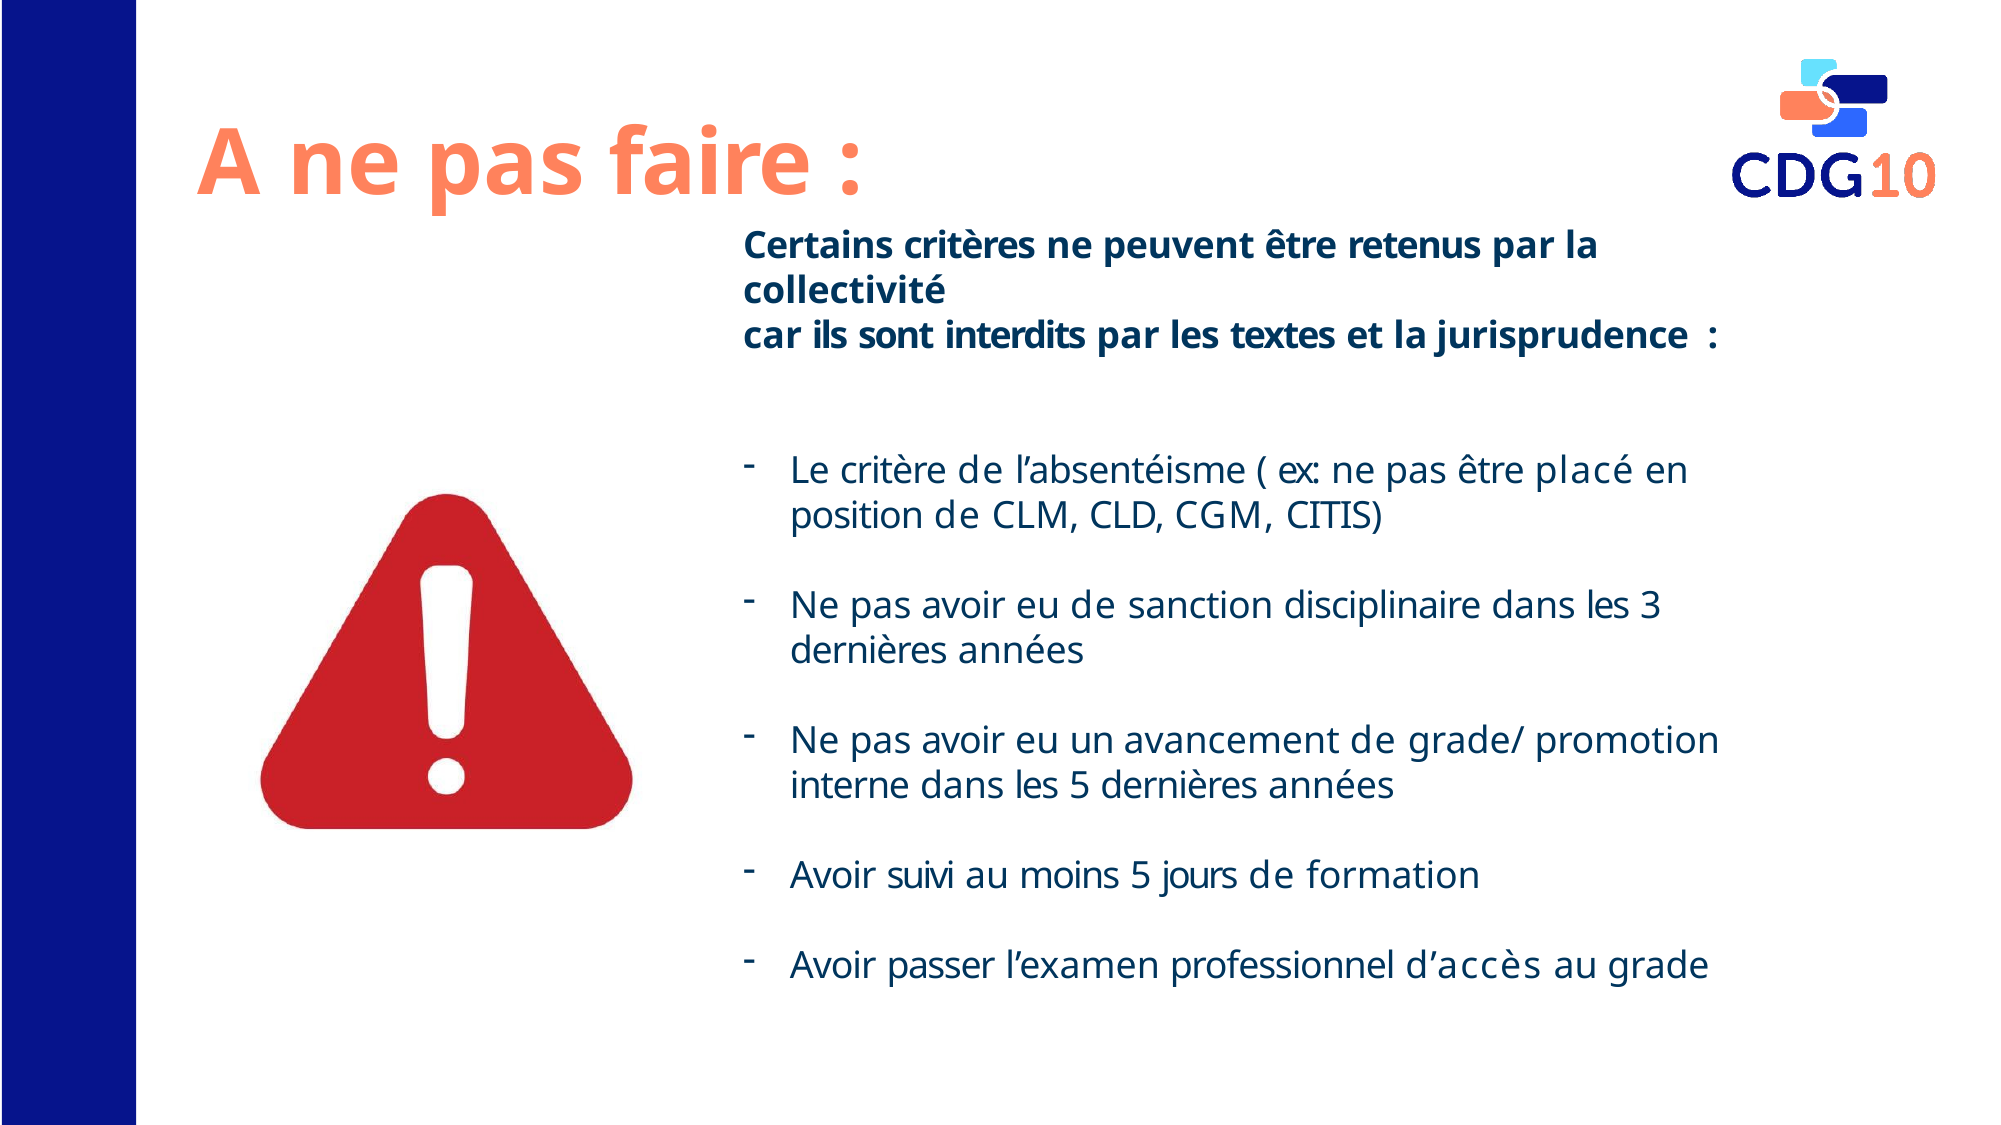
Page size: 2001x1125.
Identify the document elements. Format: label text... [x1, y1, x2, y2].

picture [195, 410, 697, 912]
title A ne pas faire : [195, 61, 1674, 252]
picture [1696, 0, 1971, 256]
text_box Certains critères ne peuvent être retenus par la collectivité car ils sont interdits par les textes et la jurisprudence : Le critère de l’absentéisme ( ex: ne pas être placé en position de CLM, CLD, CGM, CITIS) Ne pas avoir eu de sanction disciplinaire dans les 3 dernières années Ne pas avoir eu un avancement de grade/ promotion interne dans les 5 dernières années Avoir suivi au moins 5 jours de formation Avoir passer l’examen professionnel d’accès au grade [741, 219, 1805, 987]
